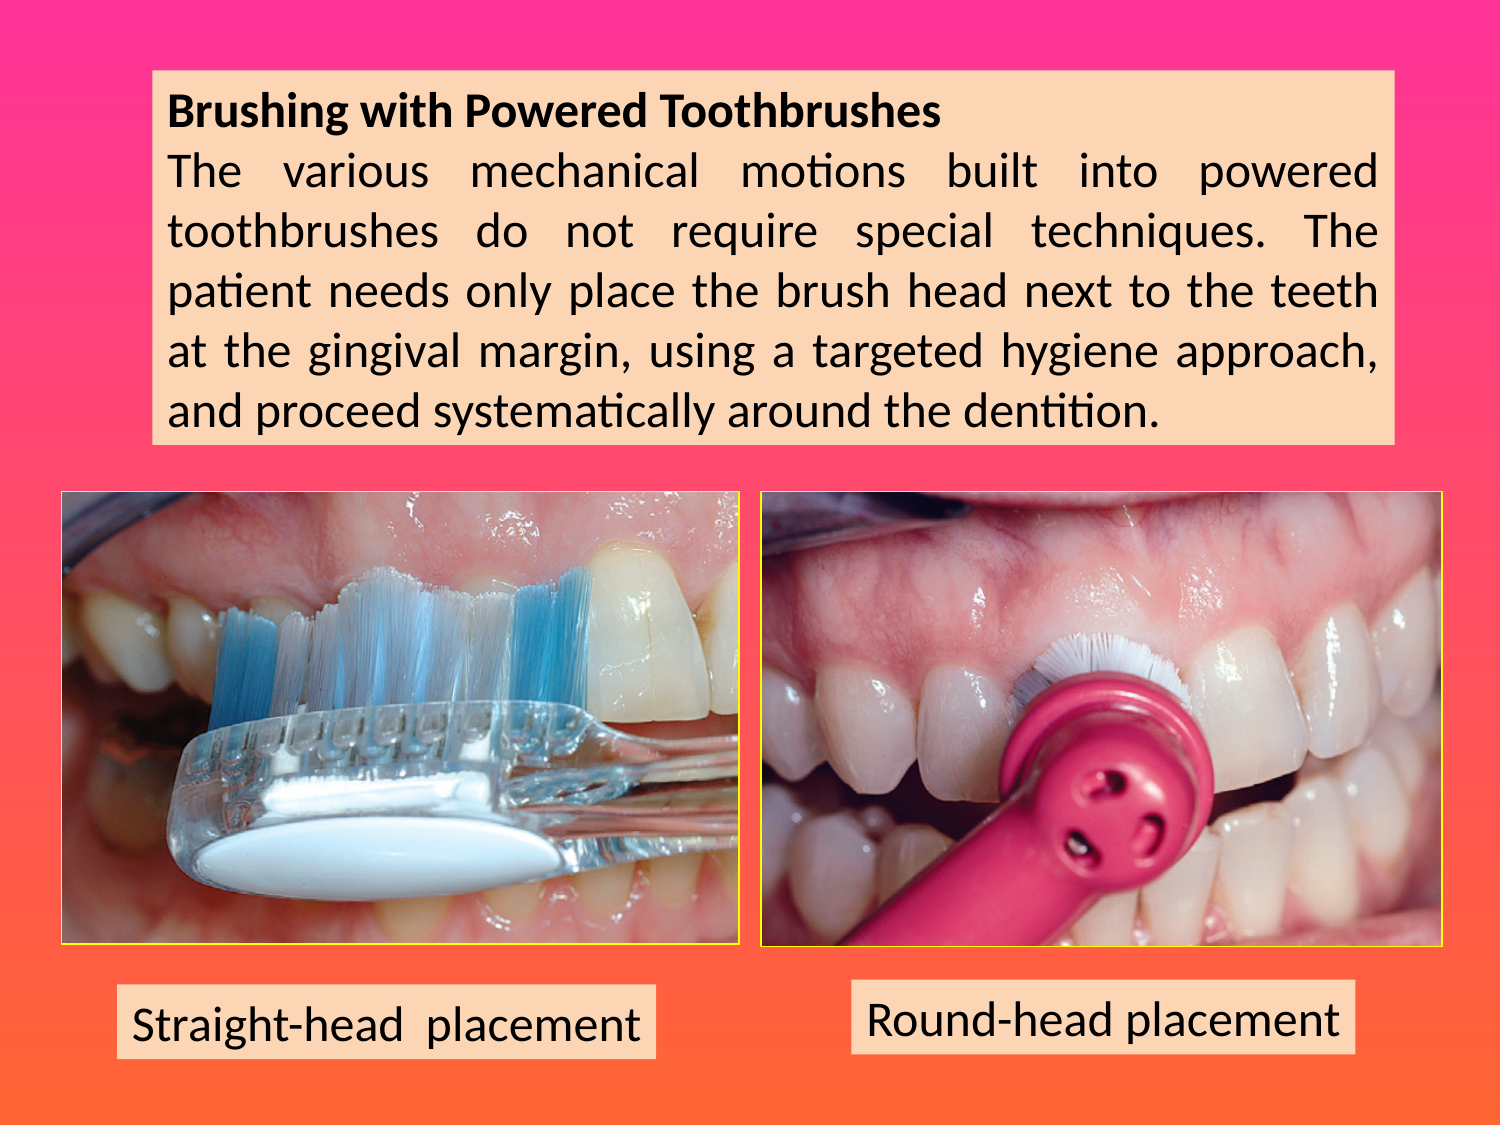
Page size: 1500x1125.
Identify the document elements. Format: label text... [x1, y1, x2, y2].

picture [761, 491, 1442, 946]
text_box Brushing with Powered Toothbrushes The various mechanical motions built into powered toothbrushes do not require special techniques. The patient needs only place the brush head next to the teeth at the gingival margin, using a targeted hygiene approach, and proceed systematically around the dentition. [152, 70, 1395, 445]
text_box Round-head placement [851, 979, 1356, 1055]
picture [62, 491, 739, 944]
text_box Straight-head placement [117, 984, 657, 1060]
